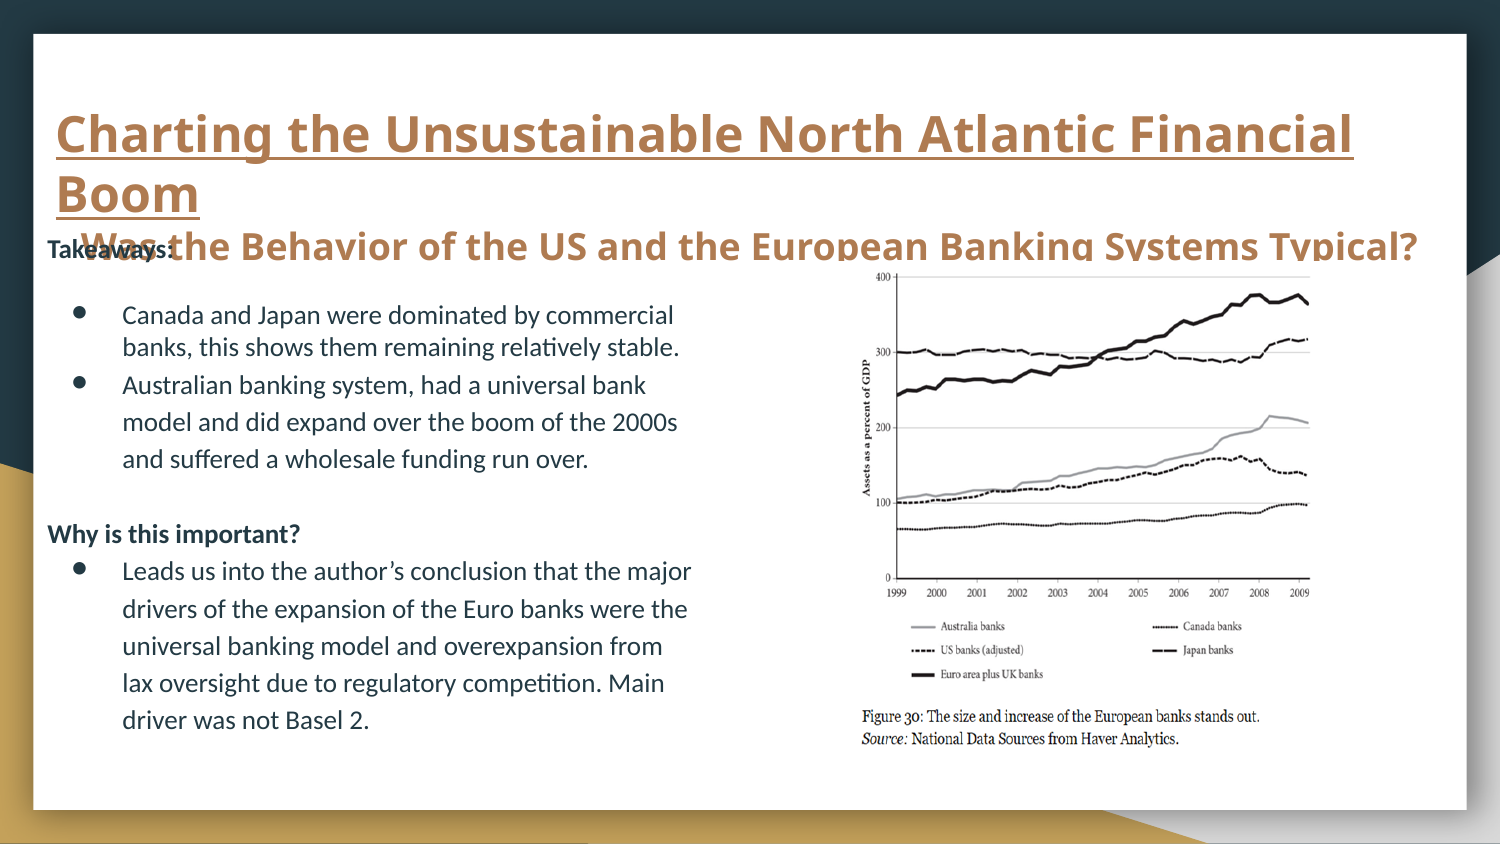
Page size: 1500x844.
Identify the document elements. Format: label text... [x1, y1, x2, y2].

list Takeaways: Canada and Japan were dominated by commercial banks, this shows them remaining relatively stable. Australian banking system, had a universal bank model and did expand over the boom of the 2000s and suffered a wholesale funding run over. Why is this important? Leads us into the author’s conclusion that the major drivers of the expansion of the Euro banks were the universal banking model and overexpansion from lax oversight due to regulatory competition. Main driver was not Basel 2. [32, 216, 710, 787]
picture [709, 261, 1460, 754]
title Charting the Unsustainable North Atlantic Financial Boom Was the Behavior of the US and the European Banking Systems Typical? [40, 87, 1460, 245]
